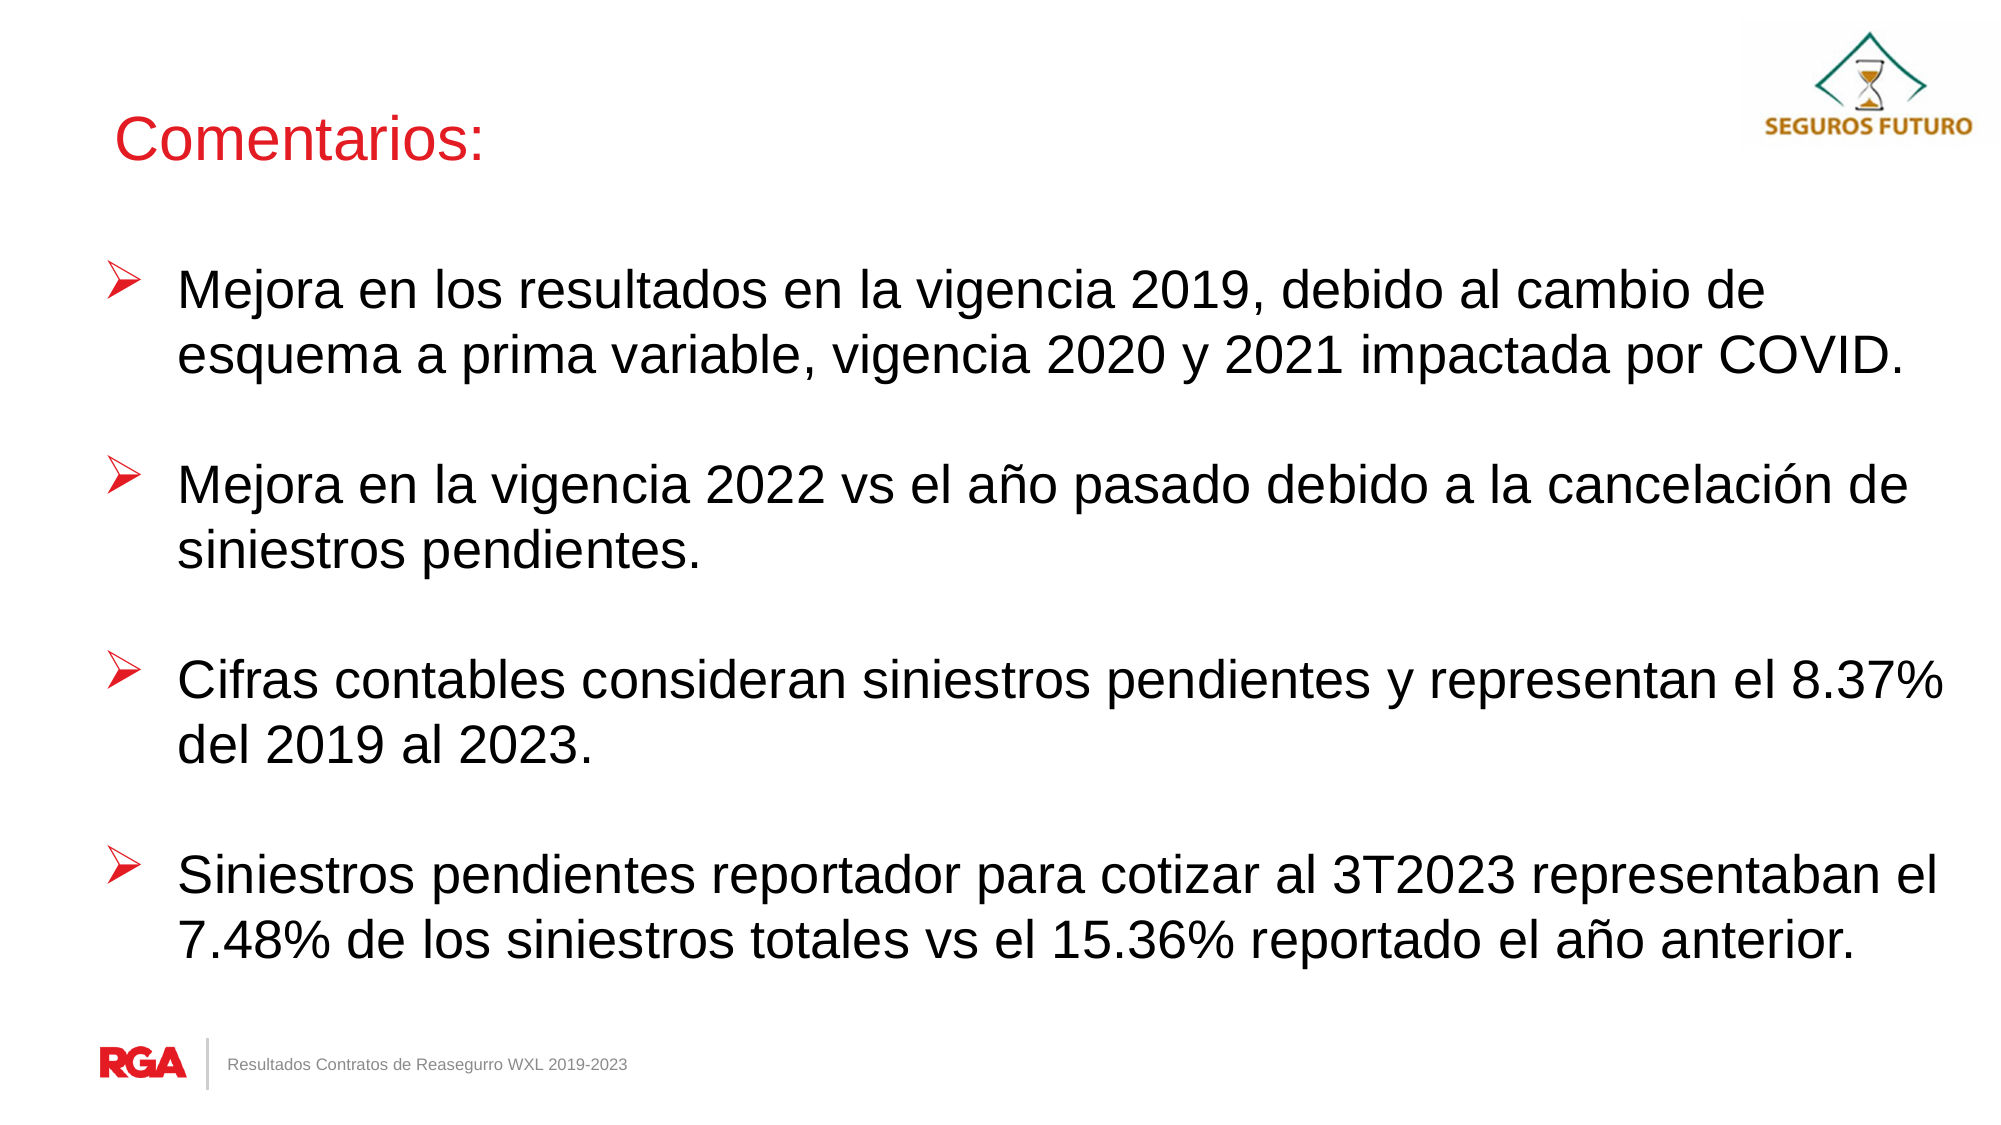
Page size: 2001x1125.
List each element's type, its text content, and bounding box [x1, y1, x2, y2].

title Comentarios: [114, 69, 1929, 182]
footer Resultados Contratos de Reasegurro WXL 2019-2023 [227, 1033, 1338, 1094]
text_box Mejora en los resultados en la vigencia 2019, debido al cambio de esquema a prima variable, vigencia 2020 y 2021 impactada por COVID. Mejora en la vigencia 2022 vs el año pasado debido a la cancelación de siniestros pendientes. Cifras contables consideran siniestros pendientes y representan el 8.37% del 2019 al 2023. Siniestros pendientes reportador para cotizar al 3T2023 representaban el 7.48% de los siniestros totales vs el 15.36% reportado el año anterior. [13, 182, 1987, 1125]
picture [1739, 19, 2000, 150]
